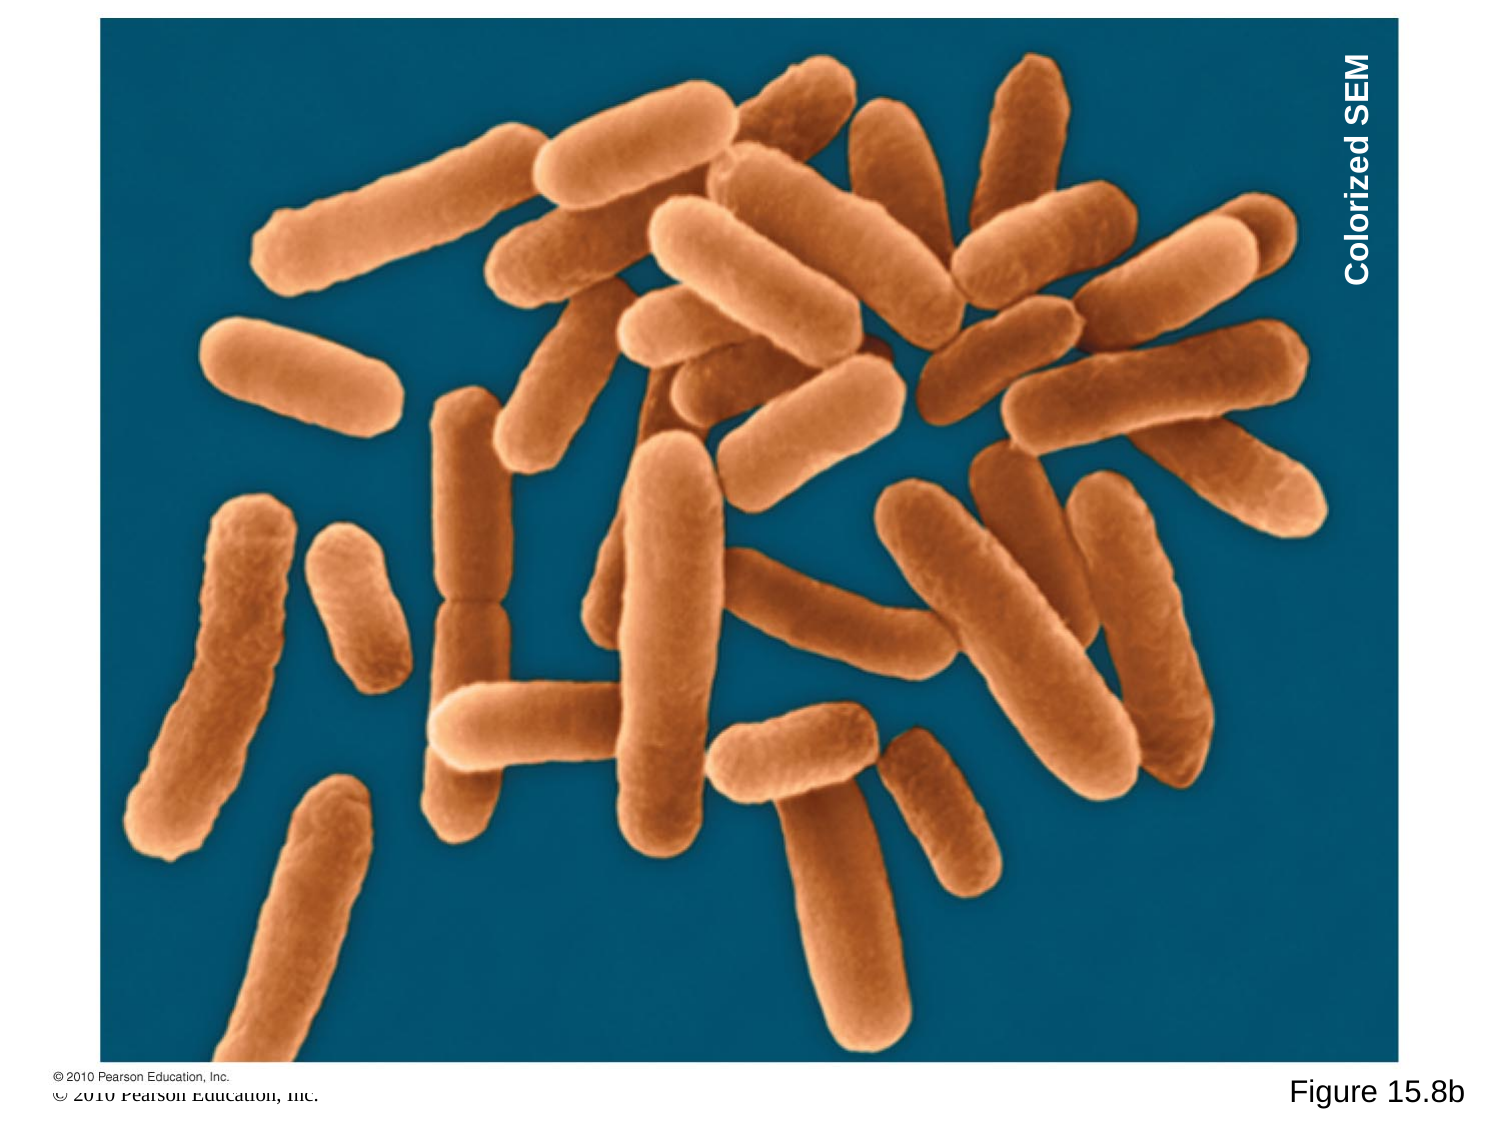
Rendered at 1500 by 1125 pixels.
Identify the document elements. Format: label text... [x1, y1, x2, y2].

text_box Figure 15.8b [1077, 1063, 1481, 1117]
picture [48, 12, 1452, 1093]
